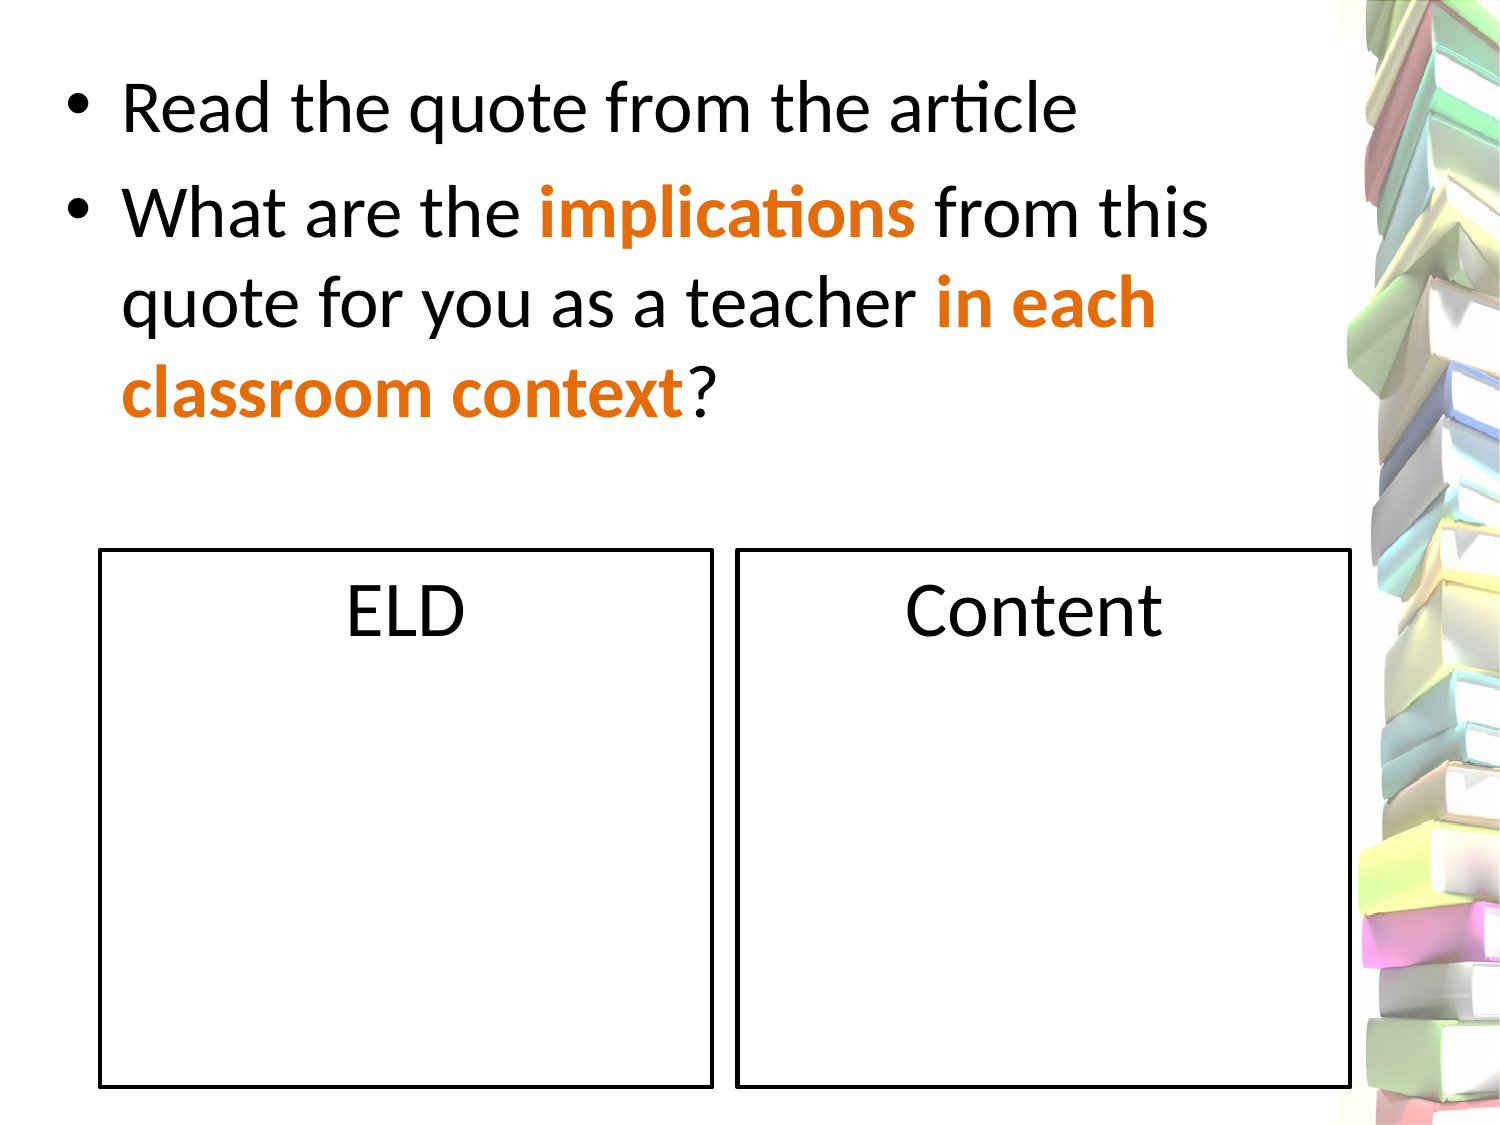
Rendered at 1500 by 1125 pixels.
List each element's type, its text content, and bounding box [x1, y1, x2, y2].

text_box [1337, 0, 1500, 1125]
text_box ELD [98, 548, 714, 1089]
text_box Content [735, 548, 1332, 1089]
list Read the quote from the article What are the implications from this quote for you as a teacher in each classroom context? [49, 49, 1332, 526]
